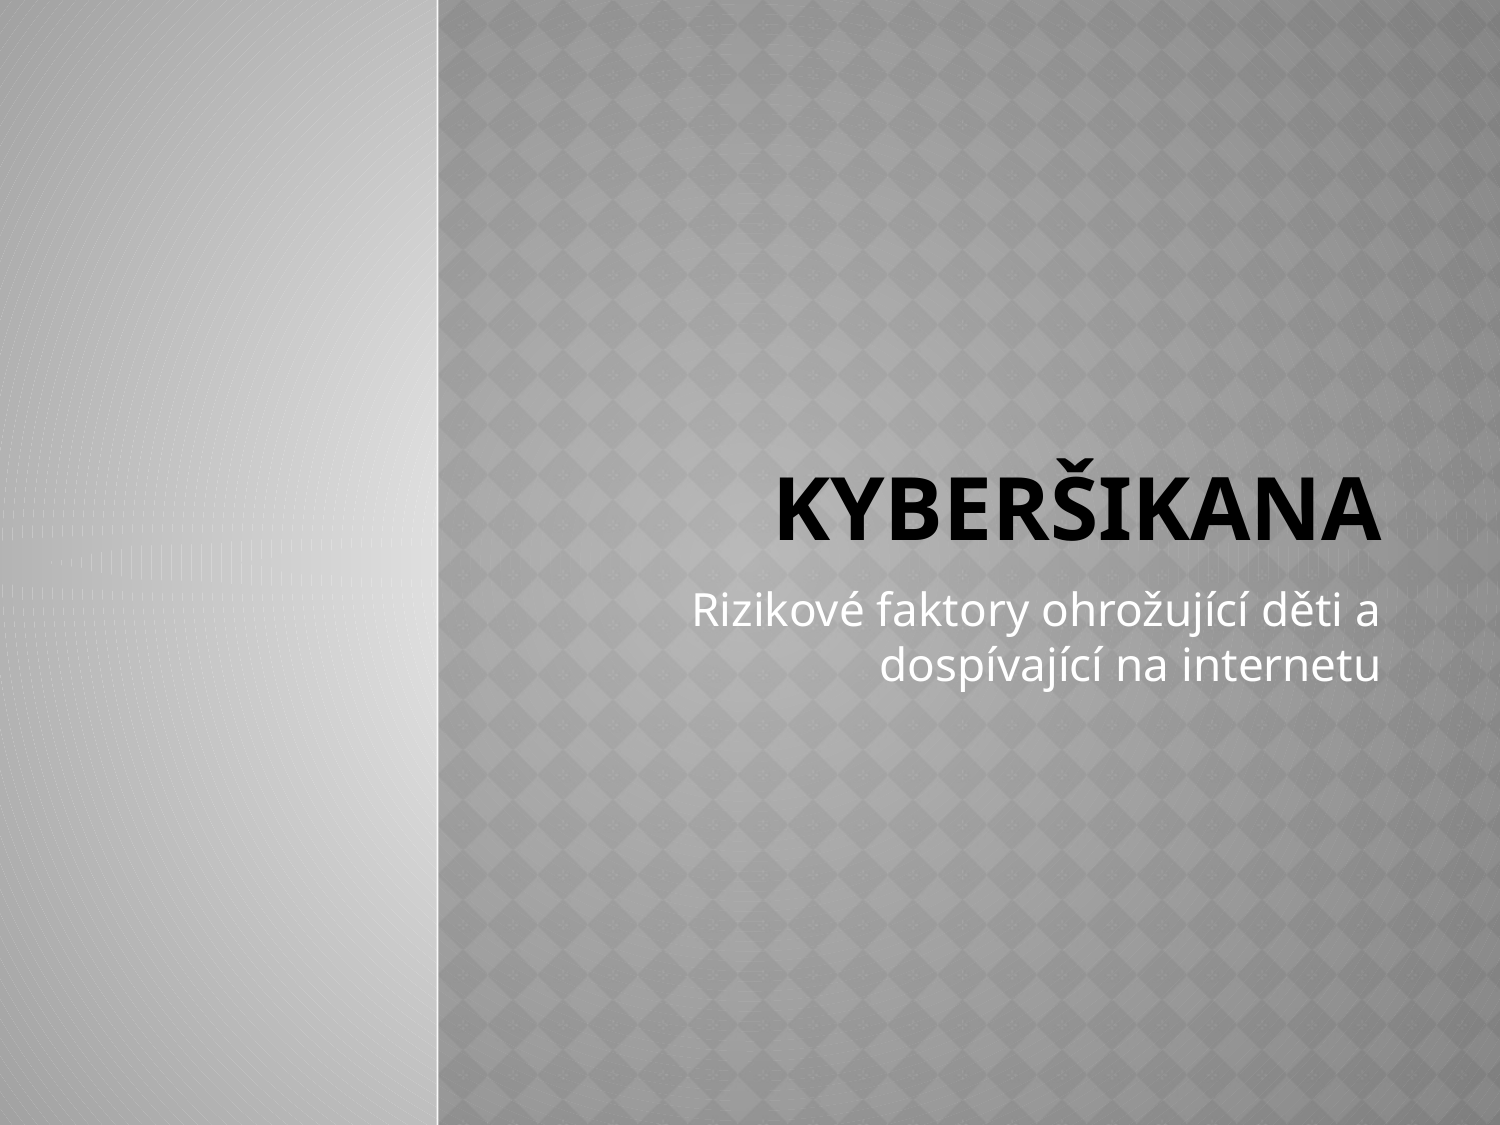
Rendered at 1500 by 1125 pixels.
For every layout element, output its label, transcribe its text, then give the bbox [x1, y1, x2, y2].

title KyberŠikana [552, 87, 1390, 558]
subtitle Rizikové faktory ohrožující děti a dospívající na internetu [550, 580, 1390, 762]
